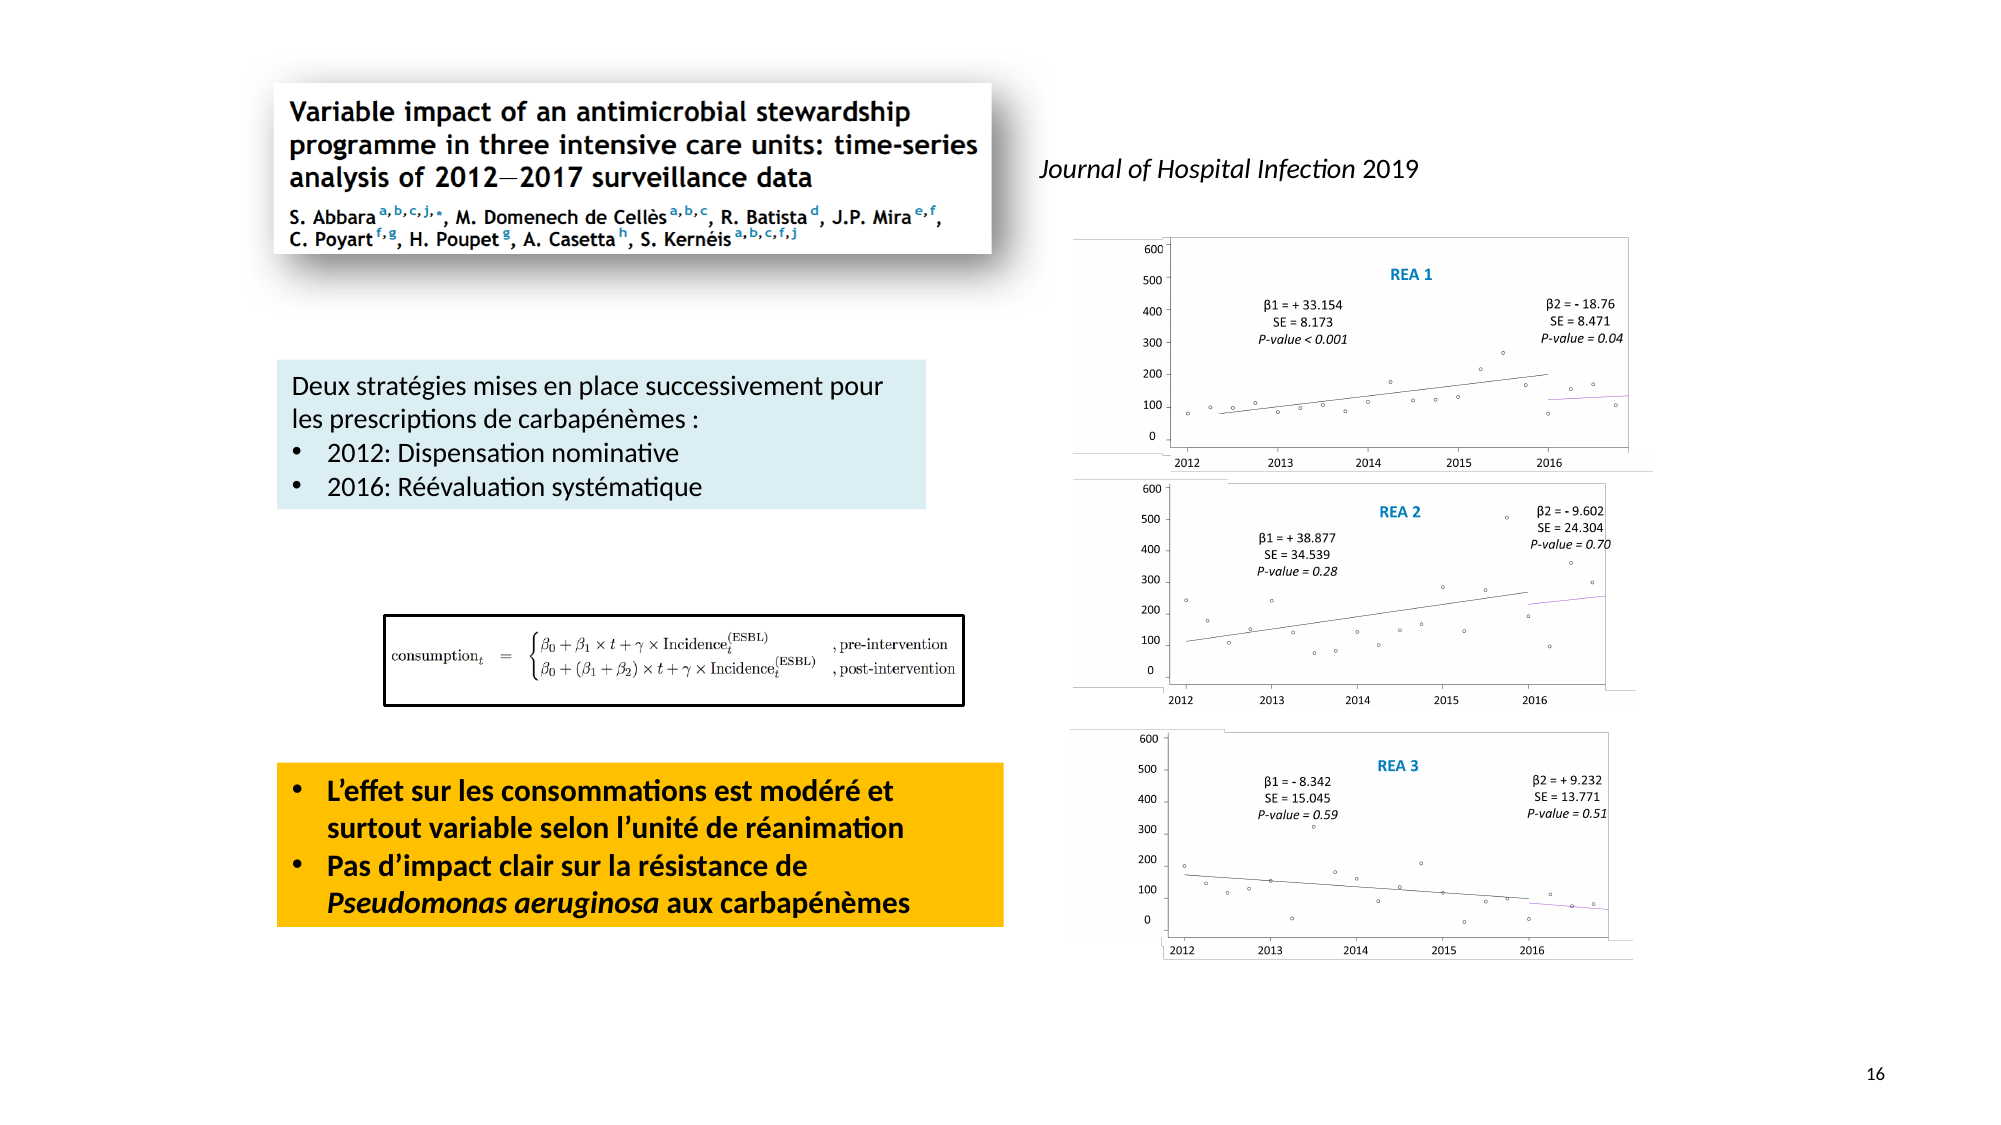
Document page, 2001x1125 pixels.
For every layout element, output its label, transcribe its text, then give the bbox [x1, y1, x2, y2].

text_box L’effet sur les consommations est modéré et surtout variable selon l’unité de réanimation Pas d’impact clair sur la résistance de Pseudomonas aeruginosa aux carbapénèmes [277, 762, 1004, 927]
text_box Journal of Hospital Infection 2019 [1041, 143, 1466, 192]
text_box Deux stratégies mises en place successivement pour les prescriptions de carbapénèmes : 2012: Dispensation nominative 2016: Réévaluation systématique [277, 359, 926, 510]
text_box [1070, 237, 1654, 965]
slide_number 16 [1433, 1042, 1900, 1103]
picture [273, 82, 992, 254]
picture [385, 616, 963, 704]
